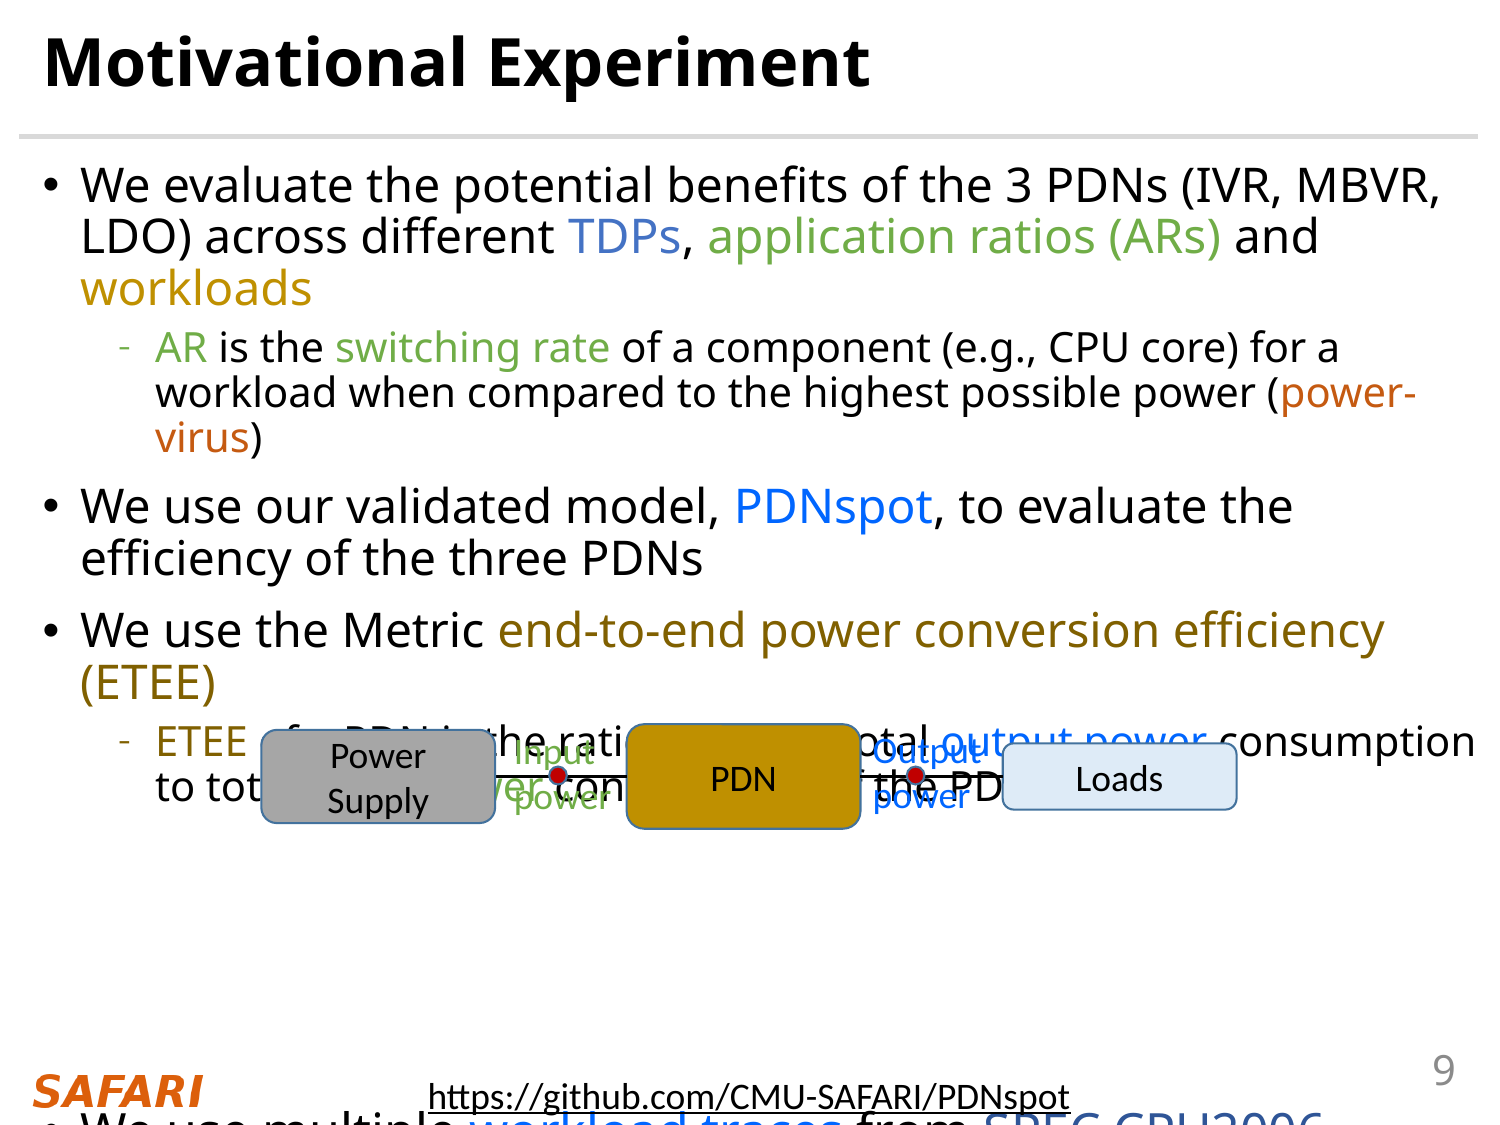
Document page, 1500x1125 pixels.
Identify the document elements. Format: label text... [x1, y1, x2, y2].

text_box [261, 718, 1237, 829]
picture [31, 1065, 209, 1118]
list We evaluate the potential benefits of the 3 PDNs (IVR, MBVR, LDO) across different TDPs, application ratios (ARs) and workloads AR is the switching rate of a component (e.g., CPU core) for a workload when compared to the highest possible power (power-virus) We use our validated model, PDNspot, to evaluate the efficiency of the three PDNs We use the Metric end-to-end power conversion efficiency (ETEE) ETEE of a PDN is the ratio between total output power consumption to total input power consumption of the PDN We use multiple workload traces from SPEC CPU2006, 3DMark06, and video playback workloads [27, 153, 1500, 1061]
title Motivational Experiment [27, 21, 1487, 122]
text_box https://github.com/CMU-SAFARI/PDNspot [412, 1064, 1095, 1125]
